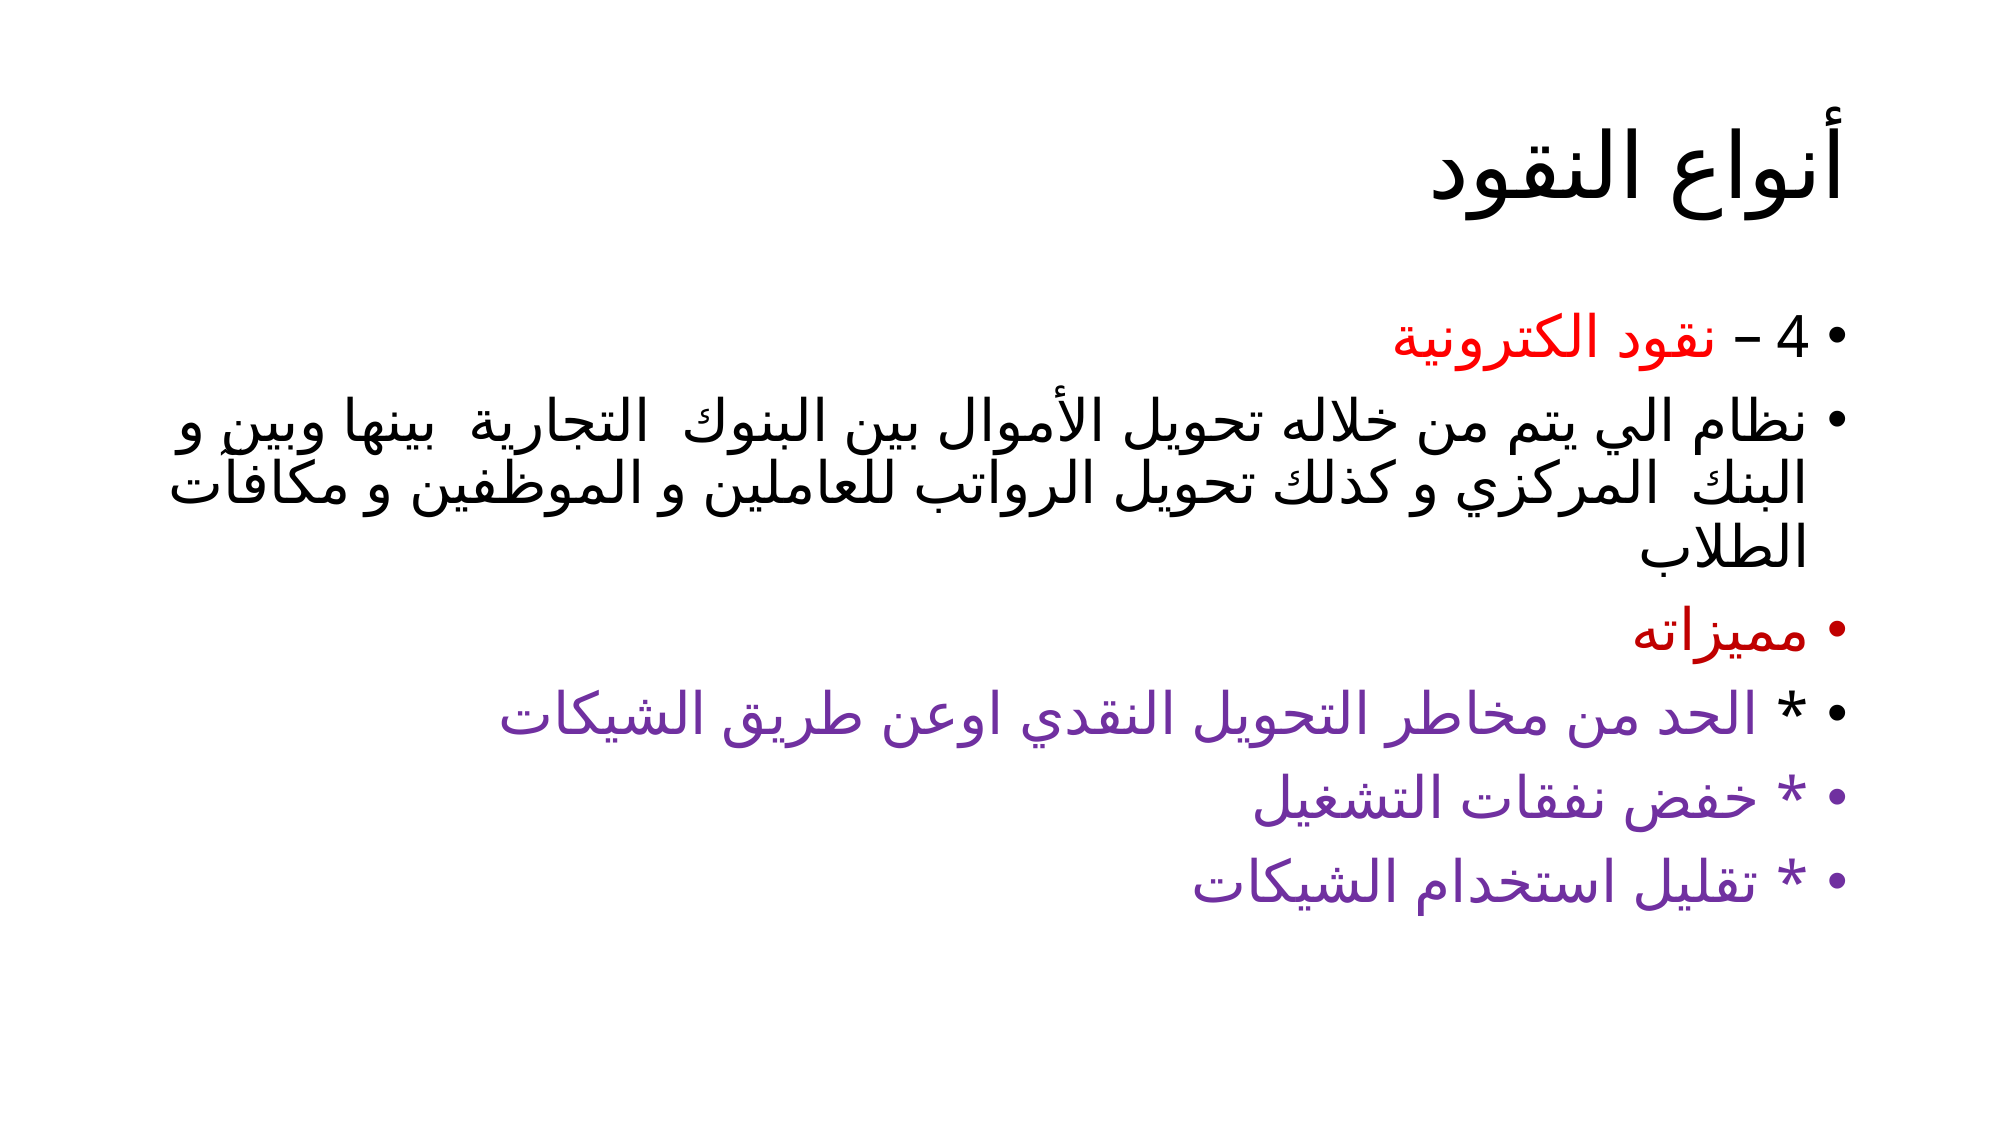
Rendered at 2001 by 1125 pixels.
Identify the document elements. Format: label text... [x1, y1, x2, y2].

title أنواع النقود [137, 59, 1863, 278]
list 4 – نقود الكترونية نظام الي يتم من خلاله تحويل الأموال بين البنوك التجارية بينها وبين و البنك المركزي و كذلك تحويل الرواتب للعاملين و الموظفين و مكافآت الطلاب مميزاته * الحد من مخاطر التحويل النقدي اوعن طريق الشيكات * خفض نفقات التشغيل * تقليل استخدام الشيكات [137, 299, 1863, 1014]
